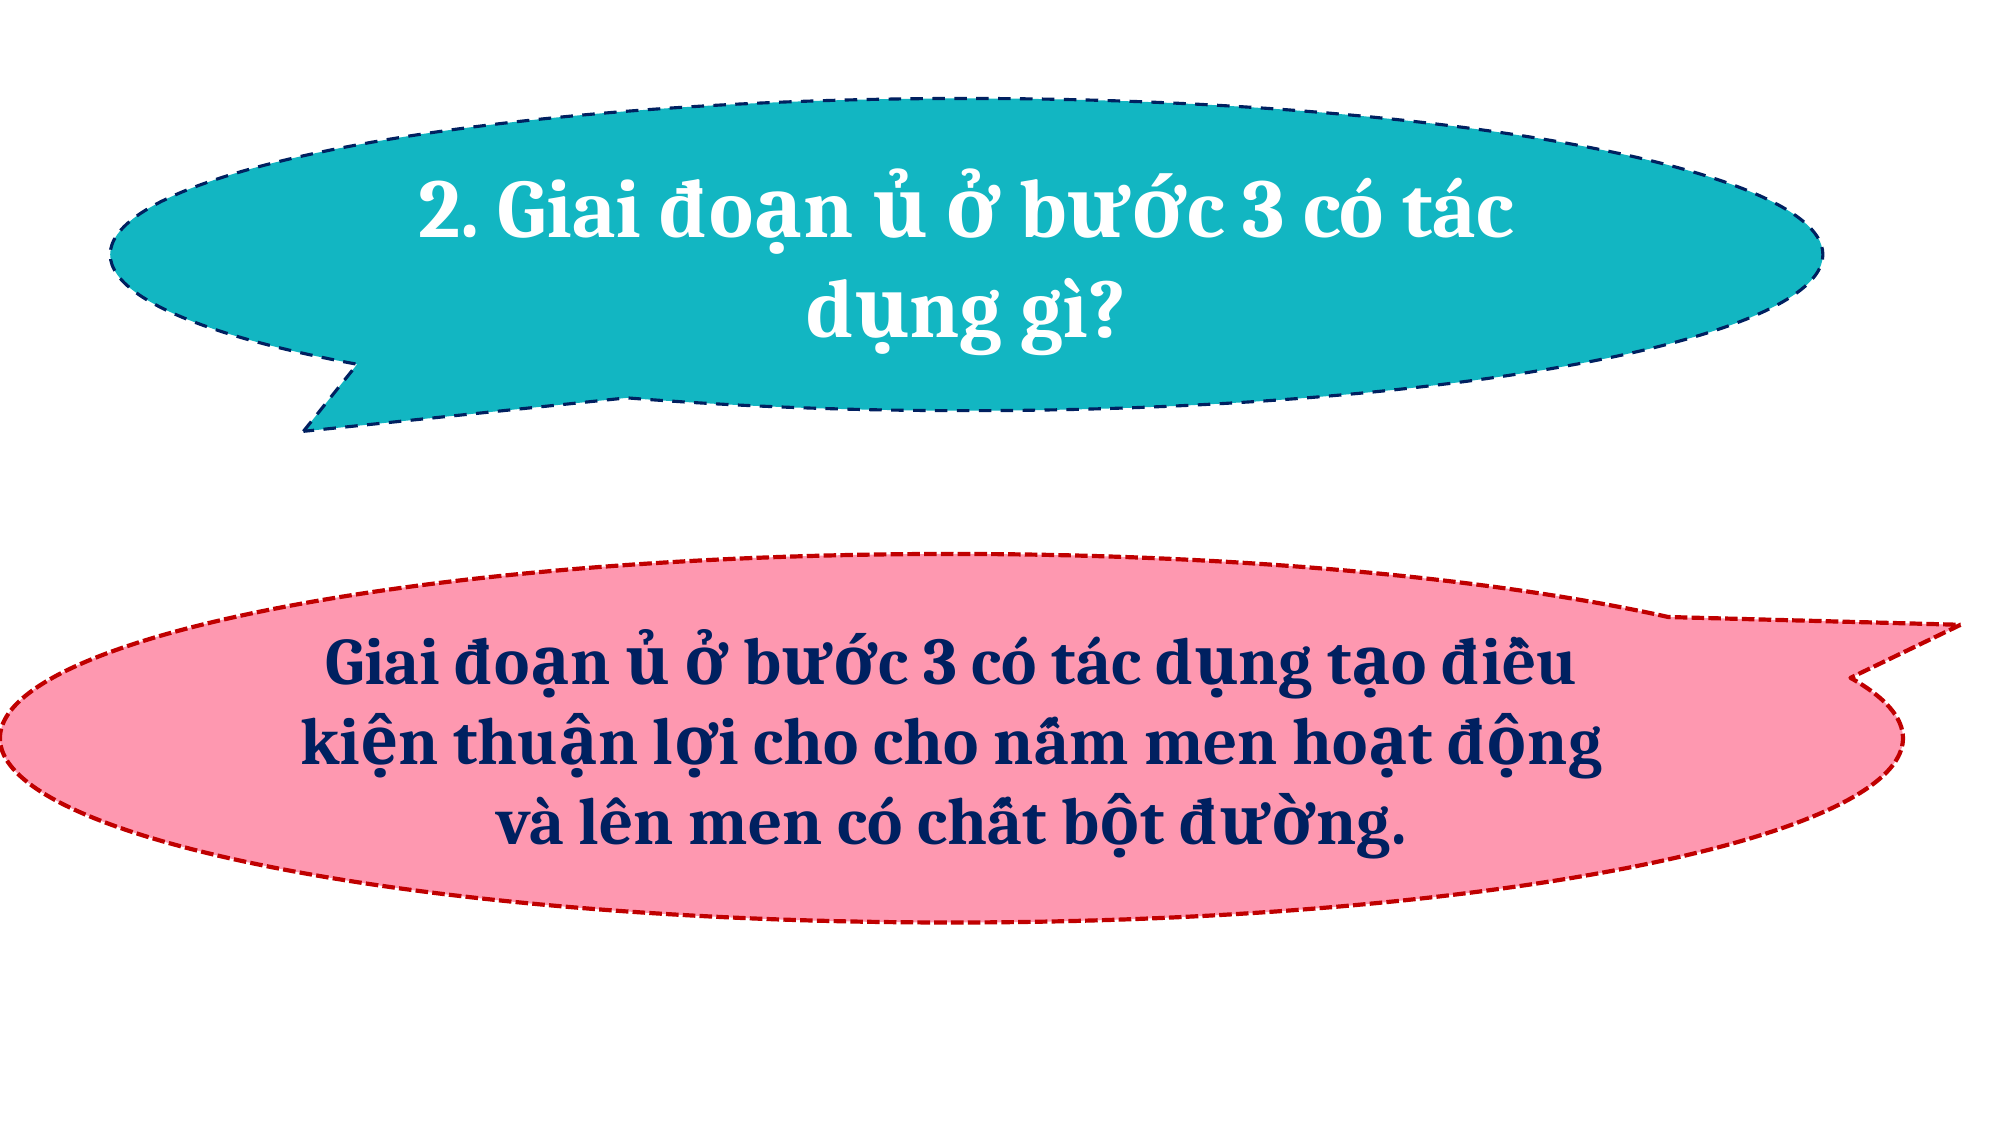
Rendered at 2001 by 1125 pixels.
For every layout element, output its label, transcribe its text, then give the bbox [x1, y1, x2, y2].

text_box 2. Giai đoạn ủ ở bước 3 có tác dụng gì? [110, 98, 1823, 432]
text_box Giai đoạn ủ ở bước 3 có tác dụng tạo điều kiện thuận lợi cho cho nấm men hoạt động và lên men có chất bột đường. [0, 551, 1962, 925]
